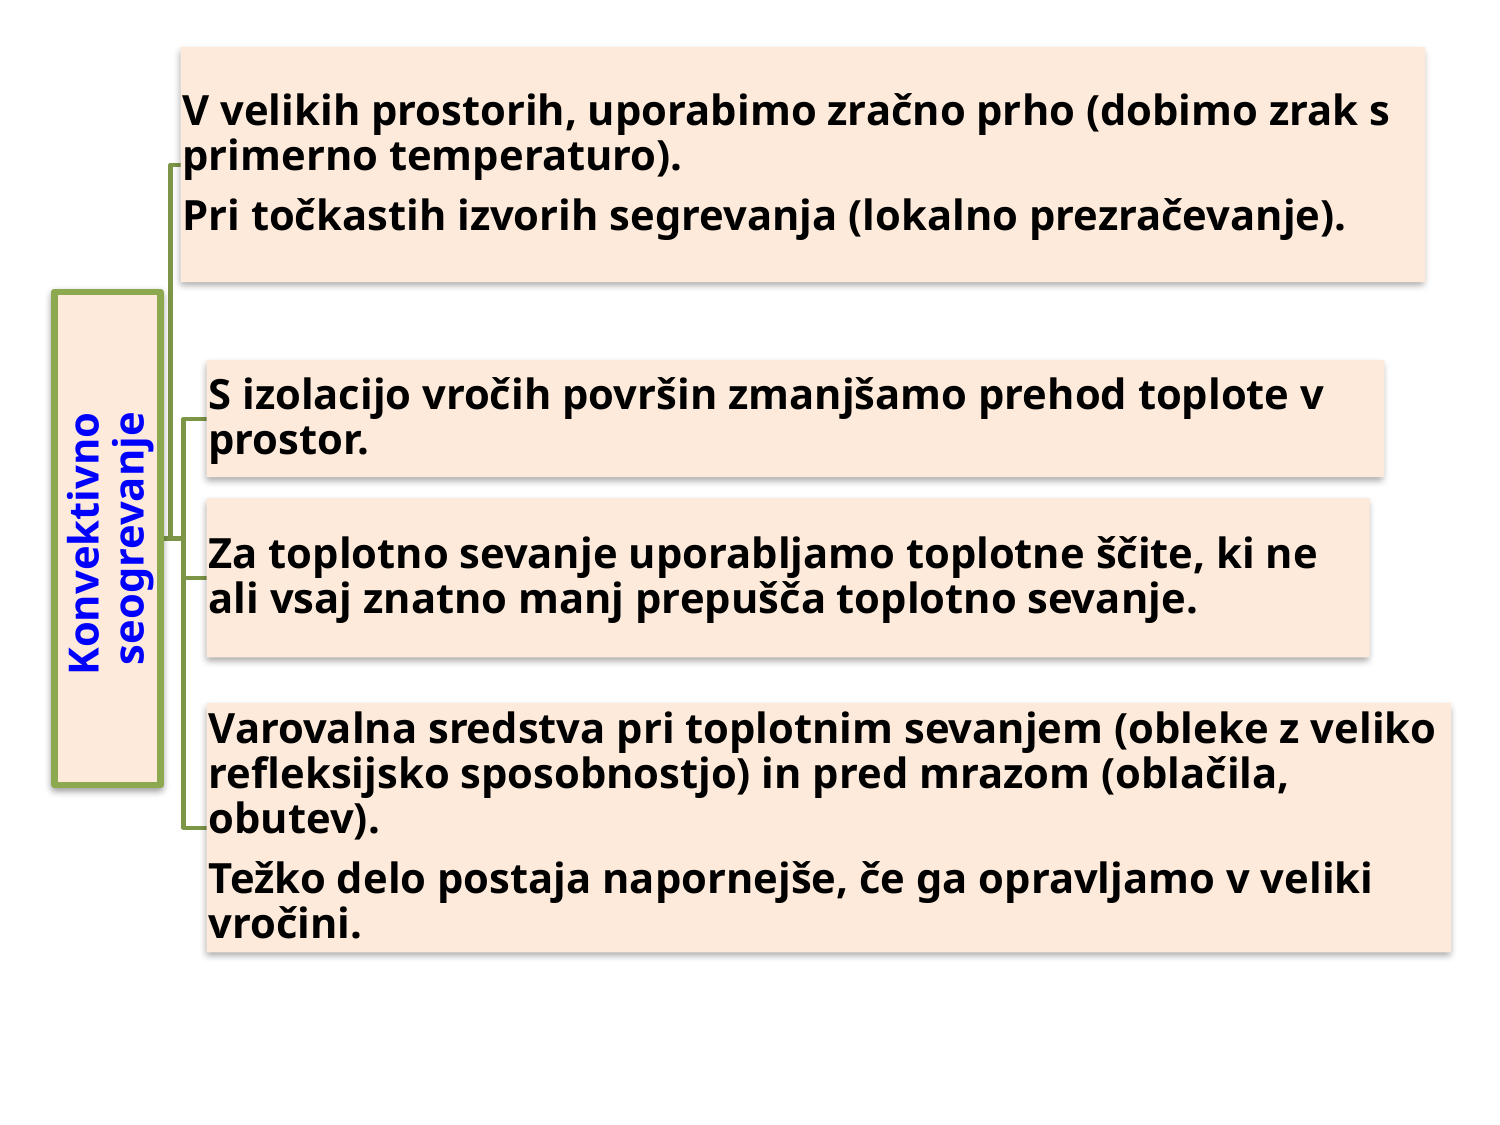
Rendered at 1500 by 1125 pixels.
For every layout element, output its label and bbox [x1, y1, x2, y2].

text_box [52, 42, 1459, 1035]
